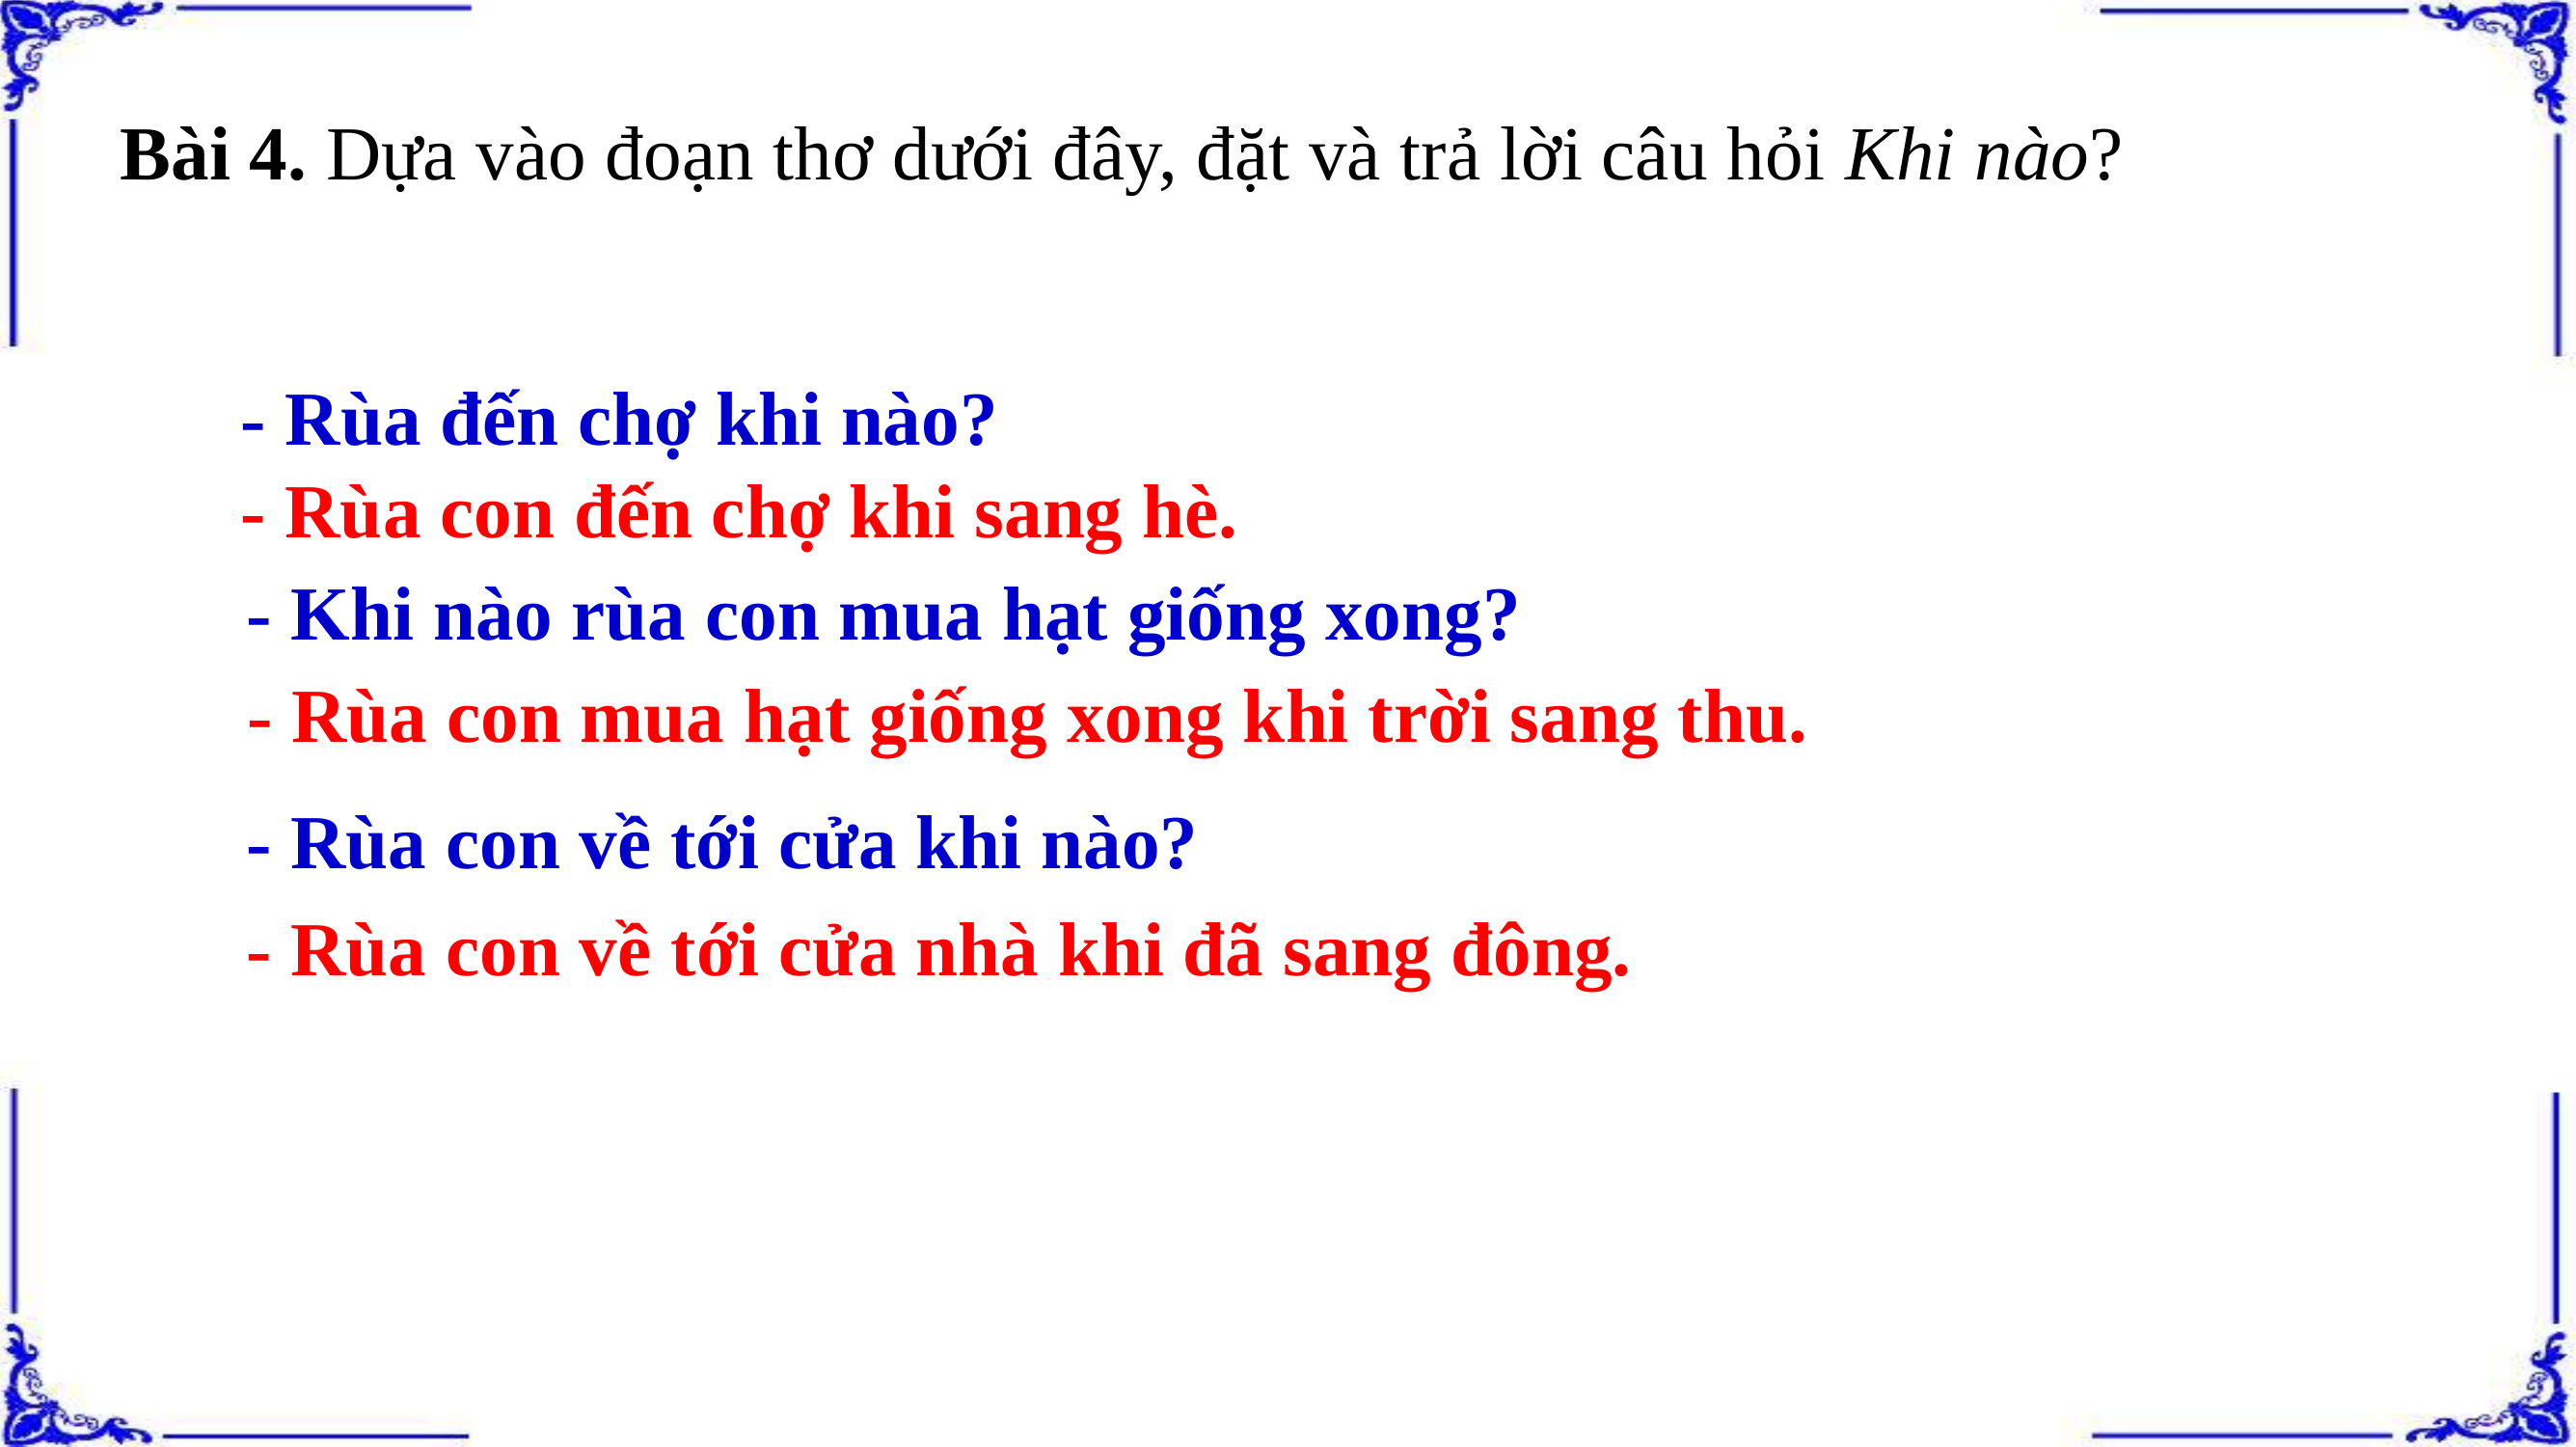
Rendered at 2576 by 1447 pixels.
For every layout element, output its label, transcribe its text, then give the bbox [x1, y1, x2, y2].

picture [0, 0, 2576, 1447]
text_box Bài 4. Dựa vào đoạn thơ dưới đây, đặt và trả lời câu hỏi Khi nào? [106, 96, 2317, 203]
text_box - Rùa con về tới cửa nhà khi đã sang đông. [231, 892, 1688, 999]
text_box - Rùa con đến chợ khi sang hè. [226, 453, 1300, 560]
text_box - Rùa con mua hạt giống xong khi trời sang thu. [232, 659, 1988, 765]
text_box - Rùa con về tới cửa khi nào? [231, 785, 1287, 892]
text_box - Rùa đến chợ khi nào? [227, 362, 1073, 453]
text_box - Khi nào rùa con mua hạt giống xong? [232, 556, 1638, 659]
